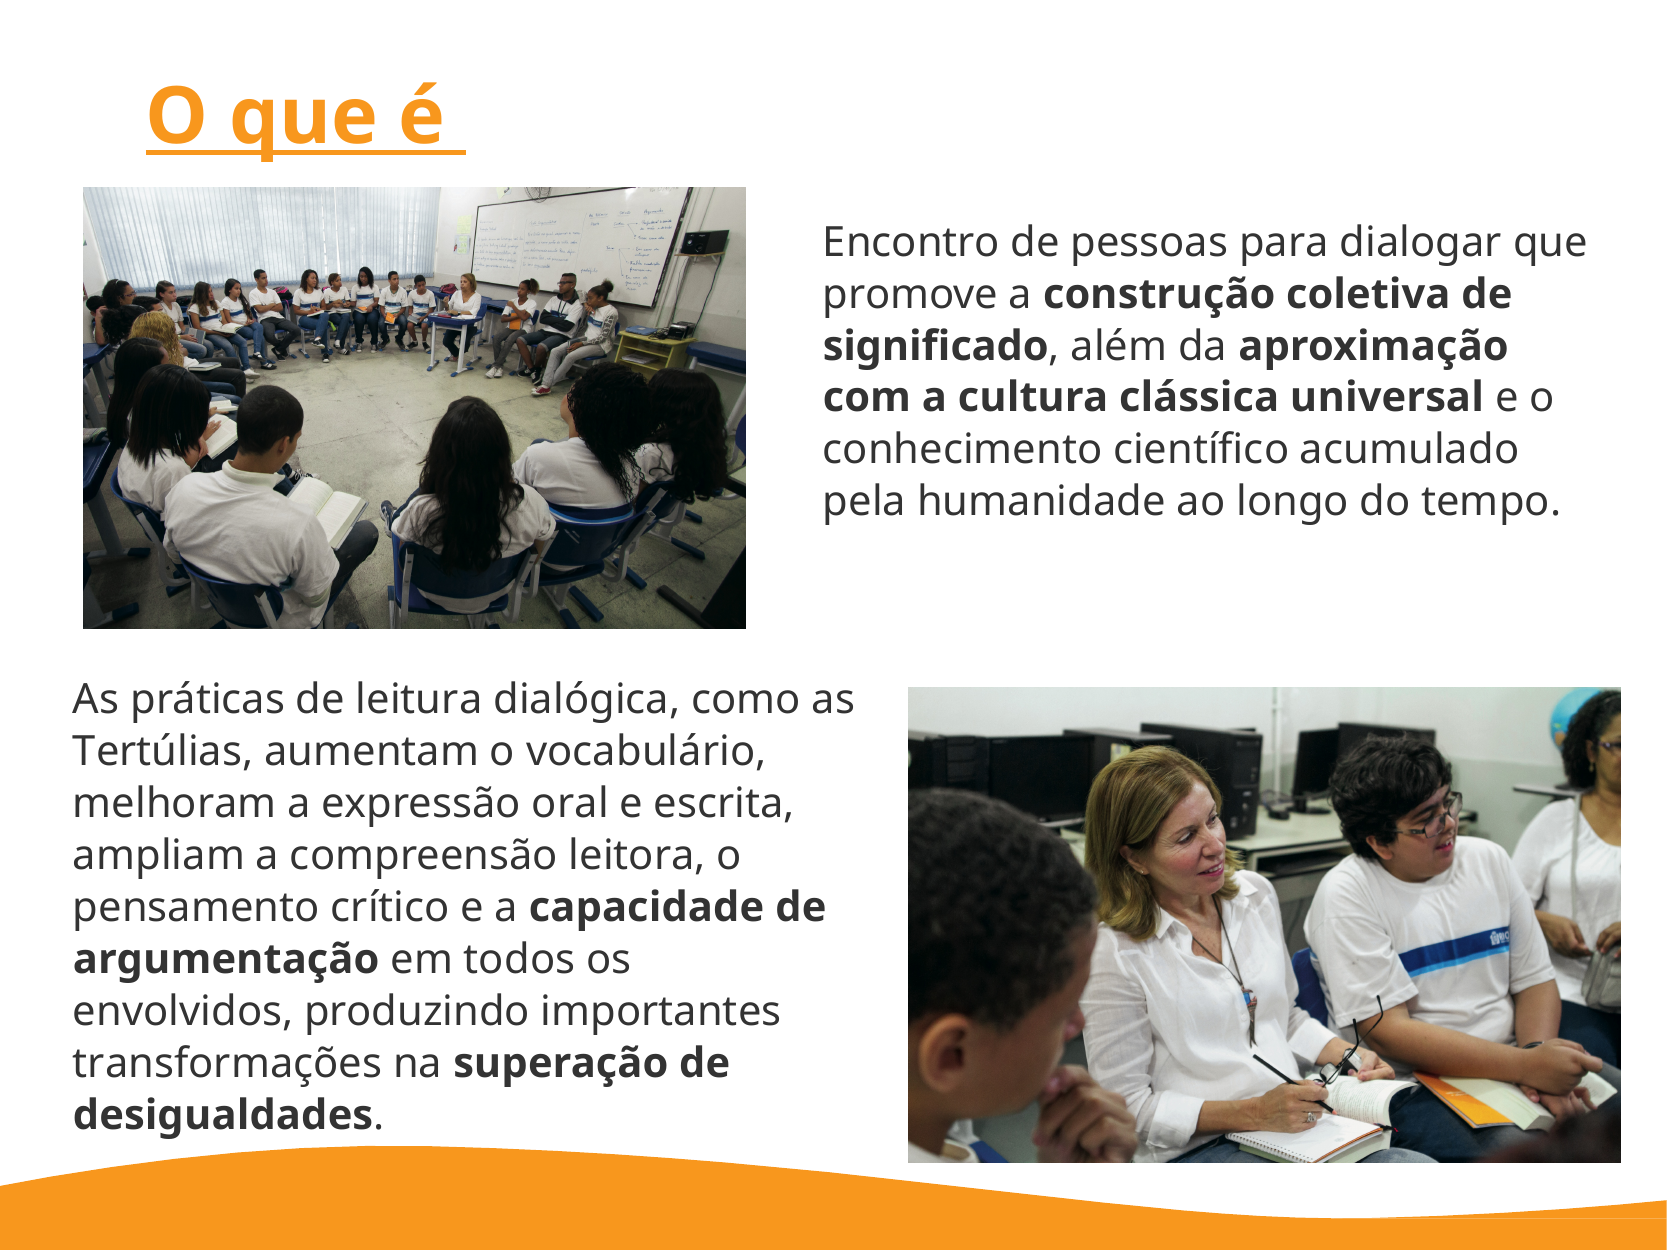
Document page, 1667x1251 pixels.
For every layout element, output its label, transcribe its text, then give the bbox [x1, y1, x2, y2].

text_box As práticas de leitura dialógica, como as Tertúlias, aumentam o vocabulário, melhoram a expressão oral e escrita, ampliam a compreensão leitora, o pensamento crítico e a capacidade de argumentação em todos os envolvidos, produzindo importantes transformações na superação de desigualdades. [70, 649, 946, 1193]
title O que é [143, 64, 1523, 160]
picture [908, 687, 1622, 1163]
picture [83, 187, 746, 630]
text_box Encontro de pessoas para dialogar que promove a construção coletiva de significado, além da aproximação com a cultura clássica universal e o conhecimento científico acumulado pela humanidade ao longo do tempo. [820, 212, 1609, 575]
